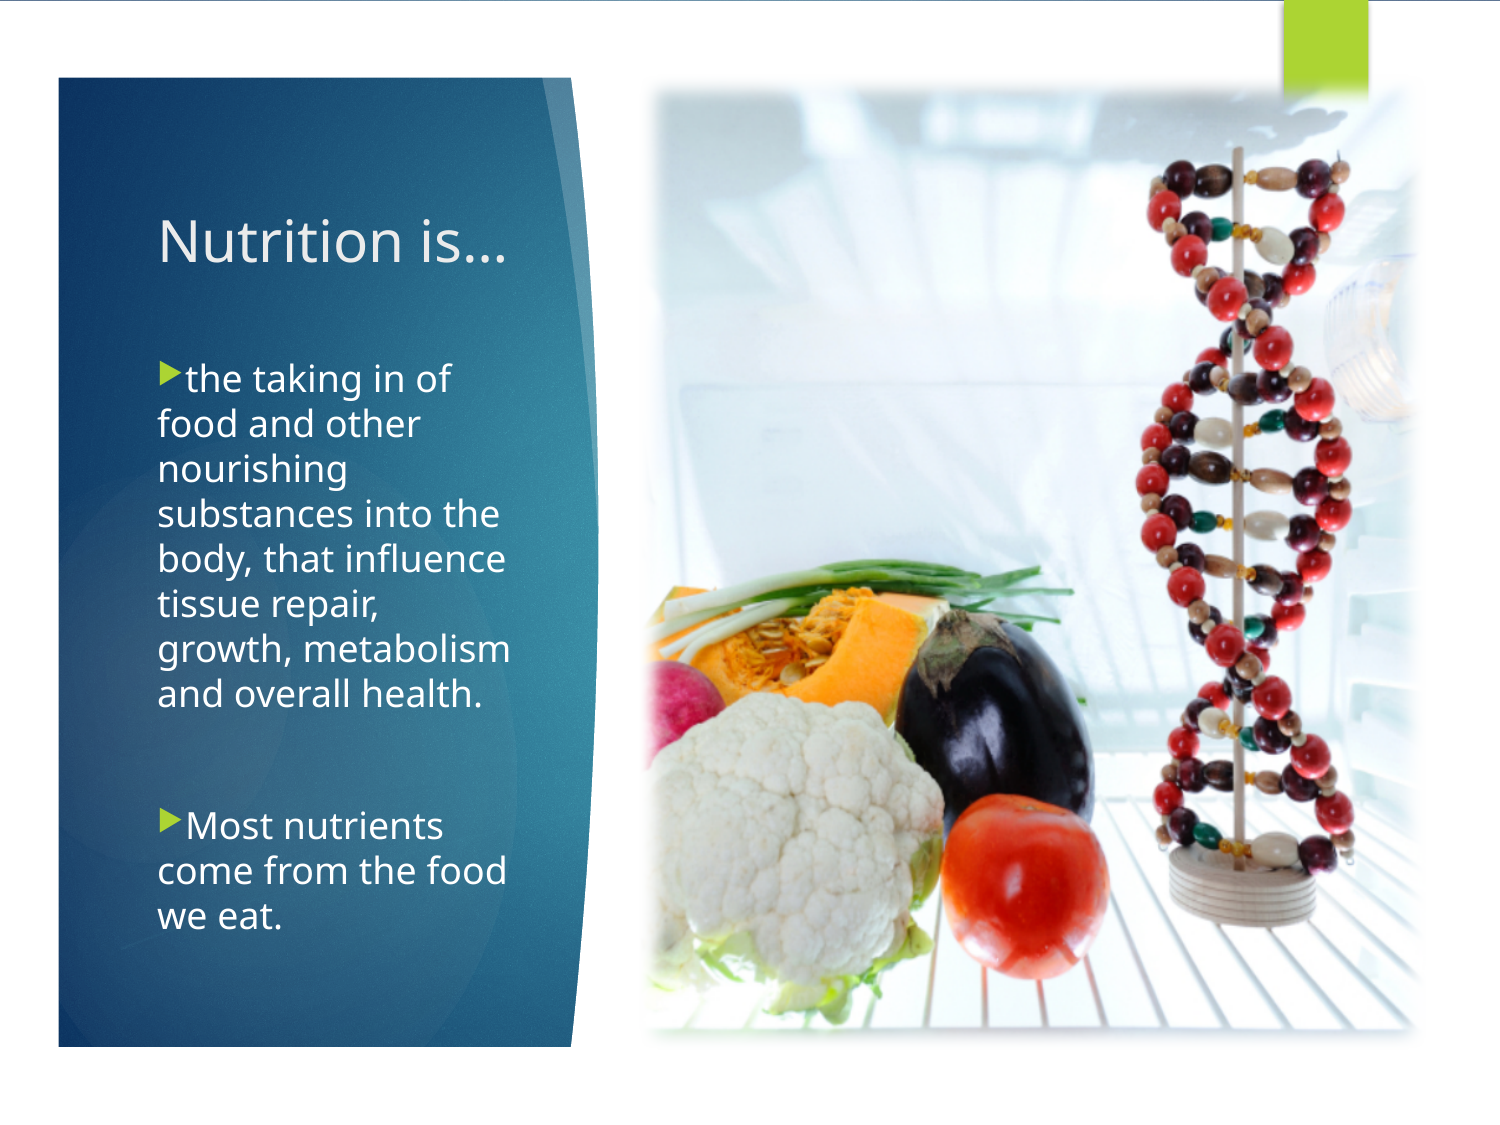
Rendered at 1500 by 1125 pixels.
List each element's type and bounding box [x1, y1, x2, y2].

text_box [0, 0, 1500, 1125]
picture [638, 74, 1426, 1051]
